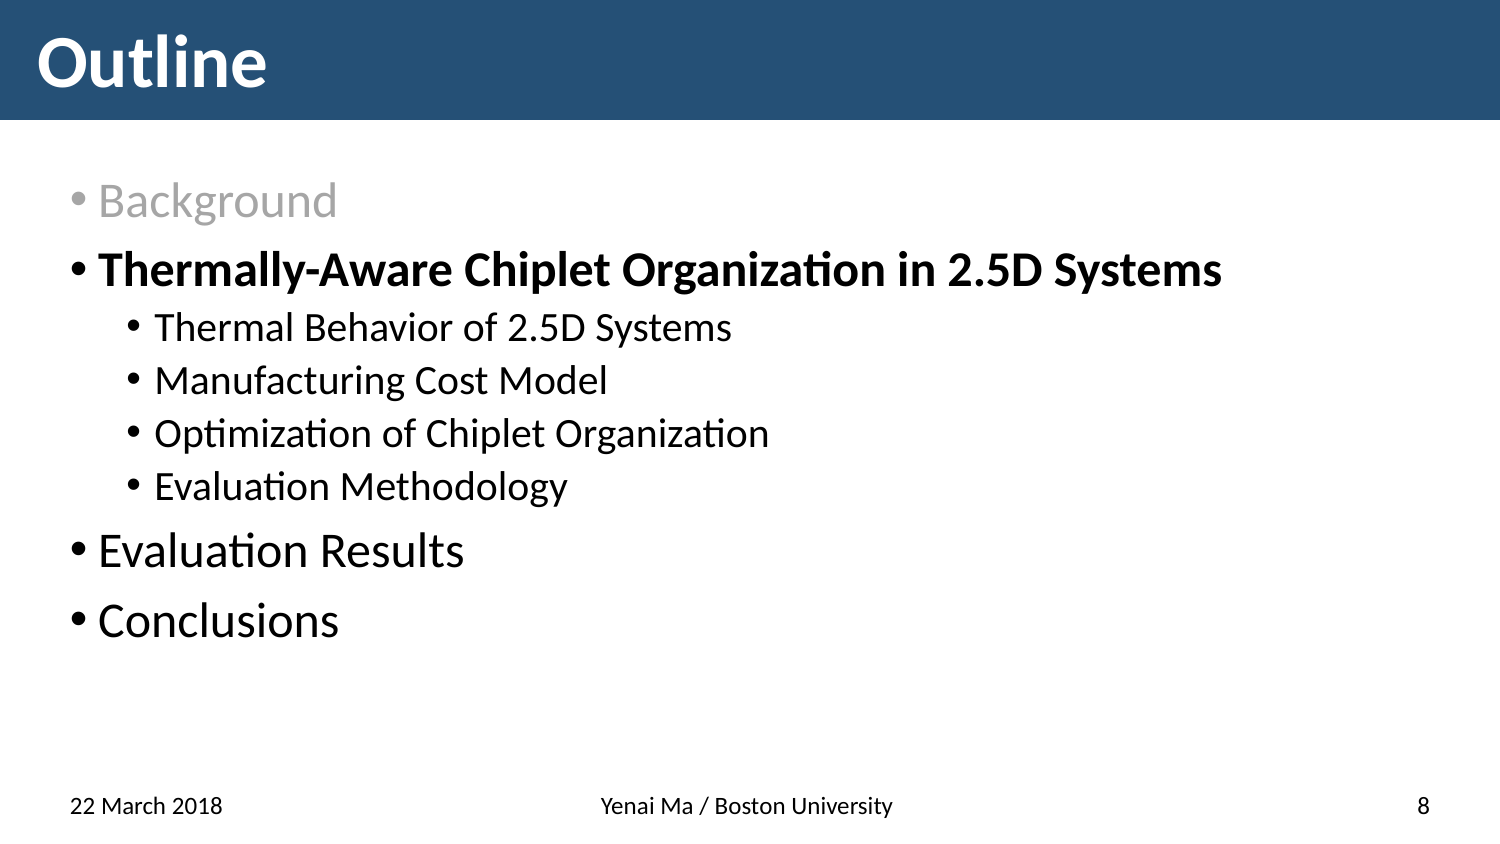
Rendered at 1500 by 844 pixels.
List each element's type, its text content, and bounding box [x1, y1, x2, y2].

slide_number 8 [1059, 782, 1445, 827]
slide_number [55, 782, 441, 827]
title Outline [22, 15, 1478, 111]
list Background Thermally-Aware Chiplet Organization in 2.5D Systems Thermal Behavior of 2.5D Systems Manufacturing Cost Model Optimization of Chiplet Organization Evaluation Methodology Evaluation Results Conclusions [55, 166, 1445, 760]
footer Yenai Ma / Boston University [496, 782, 1004, 827]
